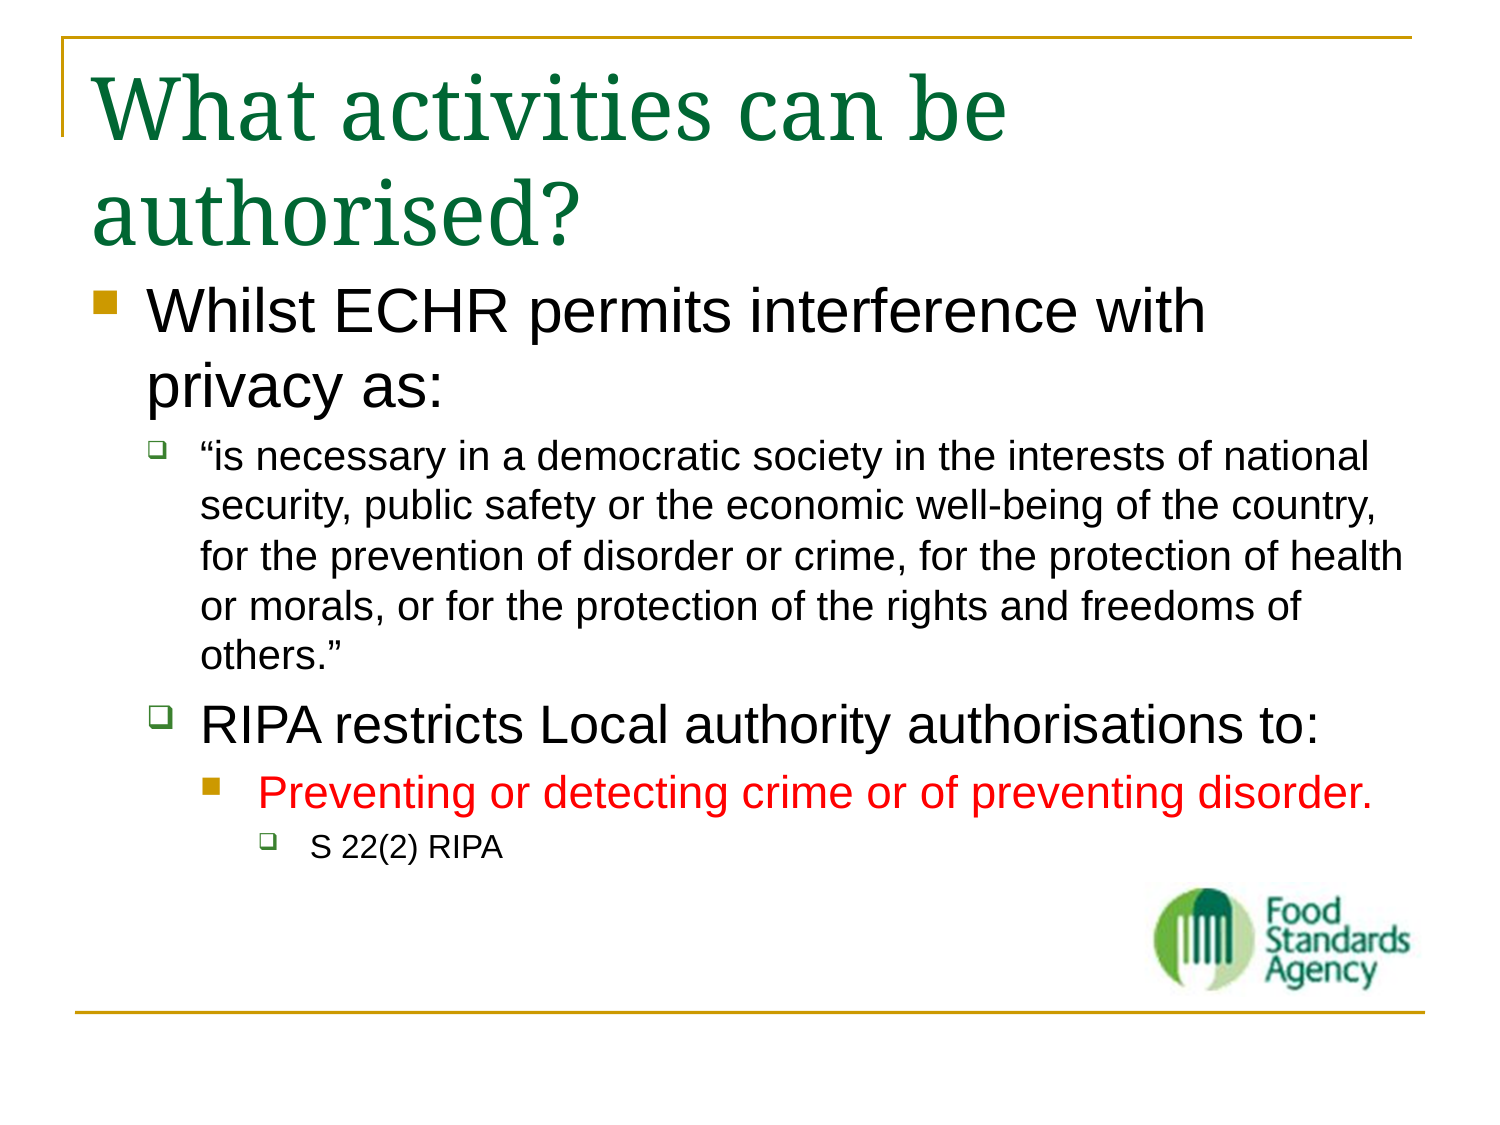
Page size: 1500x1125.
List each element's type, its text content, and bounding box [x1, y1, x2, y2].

list Whilst ECHR permits interference with privacy as: “is necessary in a democratic society in the interests of national security, public safety or the economic well-being of the country, for the prevention of disorder or crime, for the protection of health or morals, or for the protection of the rights and freedoms of others.” RIPA restricts Local authority authorisations to: Preventing or detecting crime or of preventing disorder. S 22(2) RIPA [74, 262, 1426, 1006]
picture [1120, 882, 1430, 998]
title What activities can be authorised? [74, 45, 1426, 233]
